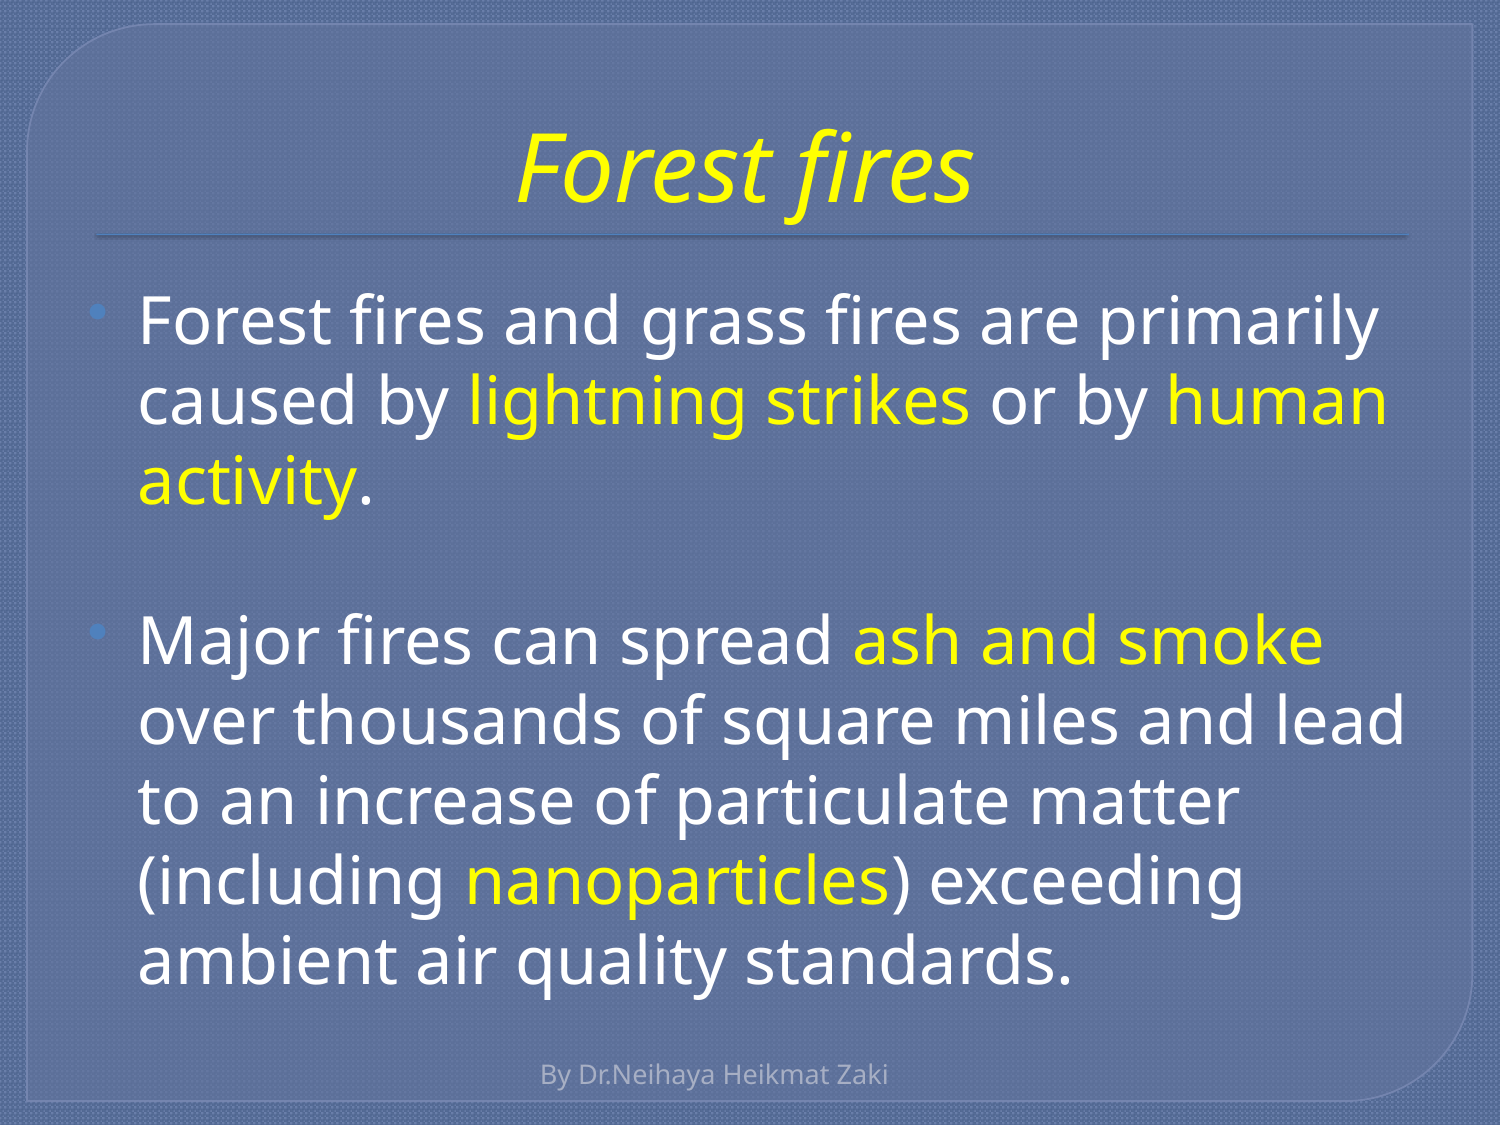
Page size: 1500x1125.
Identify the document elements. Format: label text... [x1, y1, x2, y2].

footer By Dr.Neihaya Heikmat Zaki [212, 1050, 904, 1095]
list Forest fires and grass fires are primarily caused by lightning strikes or by human activity. Major fires can spread ash and smoke over thousands of square miles and lead to an increase of particulate matter (including nanoparticles) exceeding ambient air quality standards. [75, 270, 1425, 1013]
title Forest fires [75, 41, 1425, 230]
